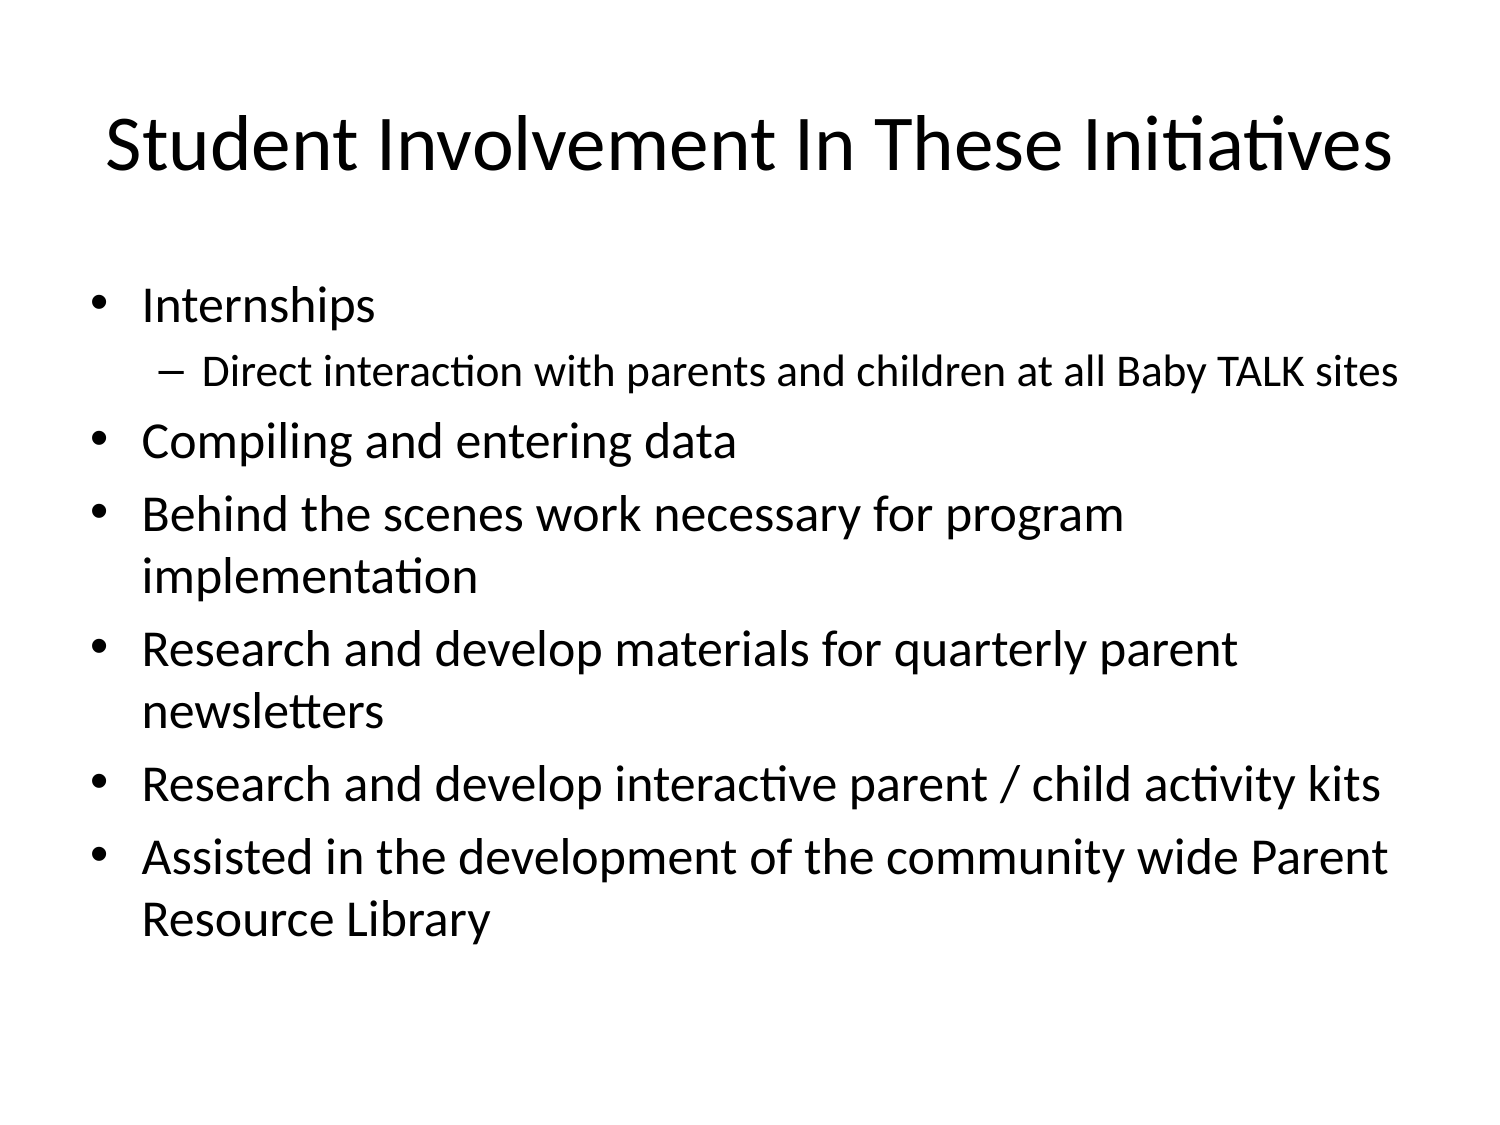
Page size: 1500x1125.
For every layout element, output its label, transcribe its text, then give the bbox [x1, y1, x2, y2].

title Student Involvement In These Initiatives [75, 45, 1425, 233]
list Internships Direct interaction with parents and children at all Baby TALK sites Compiling and entering data Behind the scenes work necessary for program implementation Research and develop materials for quarterly parent newsletters Research and develop interactive parent / child activity kits Assisted in the development of the community wide Parent Resource Library [75, 262, 1425, 1005]
